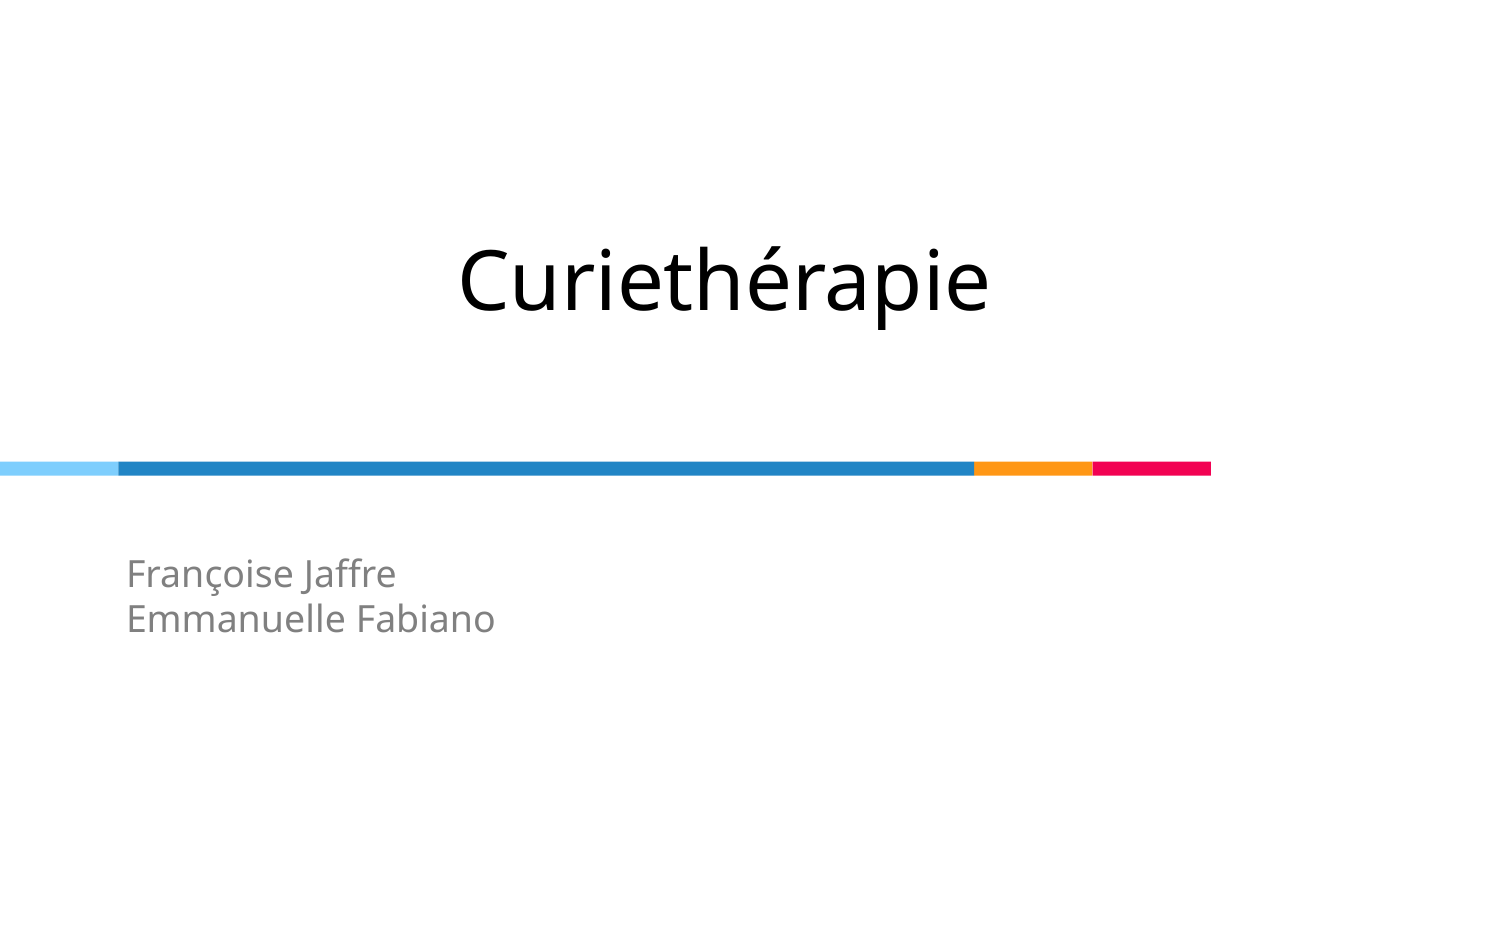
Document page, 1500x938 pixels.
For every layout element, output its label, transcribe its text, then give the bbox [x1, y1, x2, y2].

title Curiethérapie [442, 212, 1164, 372]
text_box Françoise Jaffre Emmanuelle Fabiano [111, 543, 1374, 703]
